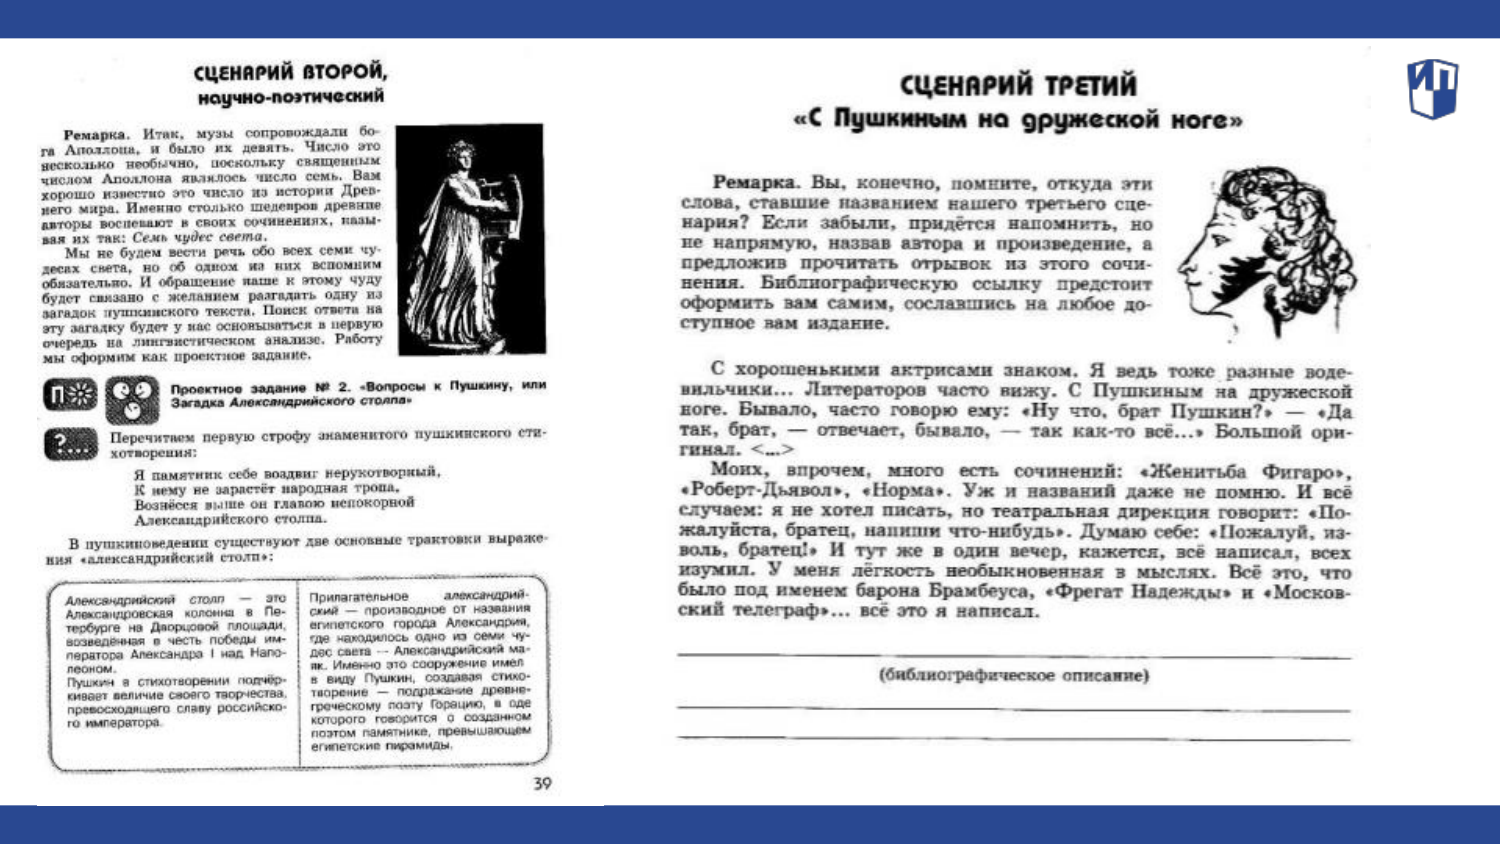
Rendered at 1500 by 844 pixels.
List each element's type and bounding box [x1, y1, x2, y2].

picture [37, 46, 604, 806]
picture [649, 46, 1372, 746]
picture [1400, 58, 1466, 126]
